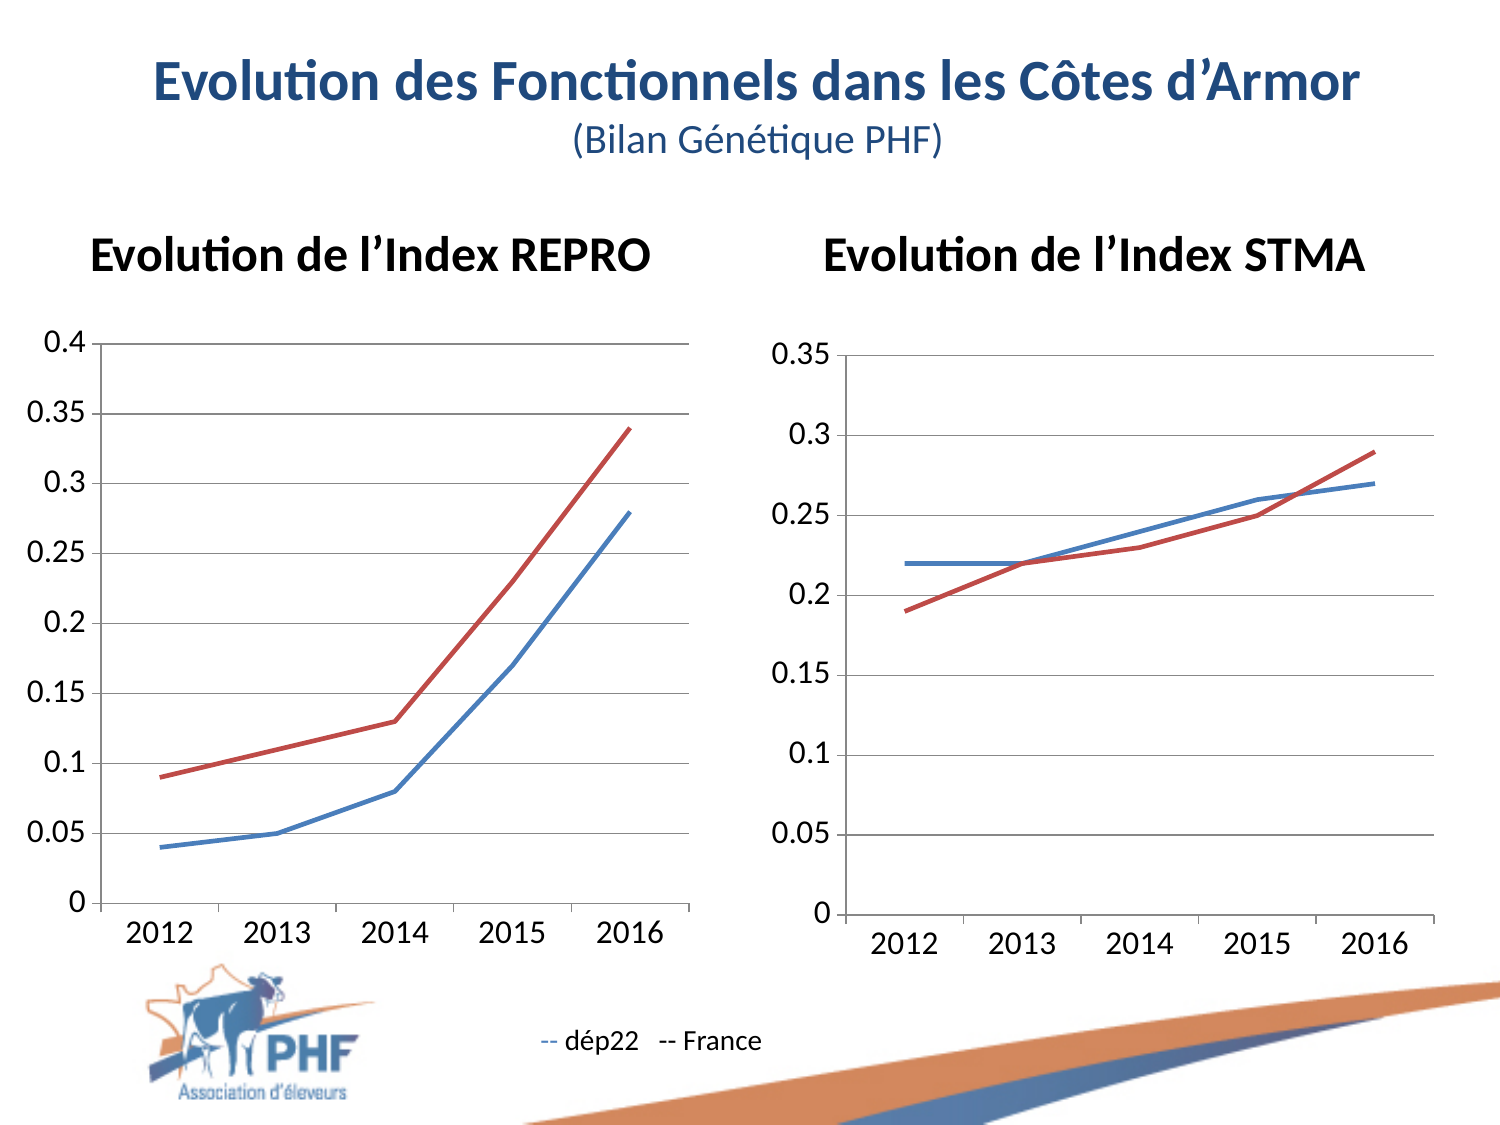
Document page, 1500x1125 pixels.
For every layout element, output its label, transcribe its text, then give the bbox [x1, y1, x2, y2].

text_box Evolution des Fonctionnels dans les Côtes d’Armor (Bilan Génétique PHF) [64, 44, 1452, 160]
list Evolution de l’Index REPRO [75, 184, 738, 290]
picture [0, 0, 1500, 1125]
chart [12, 314, 703, 965]
text_box -- dép22 -- France [525, 1013, 845, 1064]
list Evolution de l’Index STMA [809, 184, 1473, 290]
chart [757, 325, 1448, 977]
